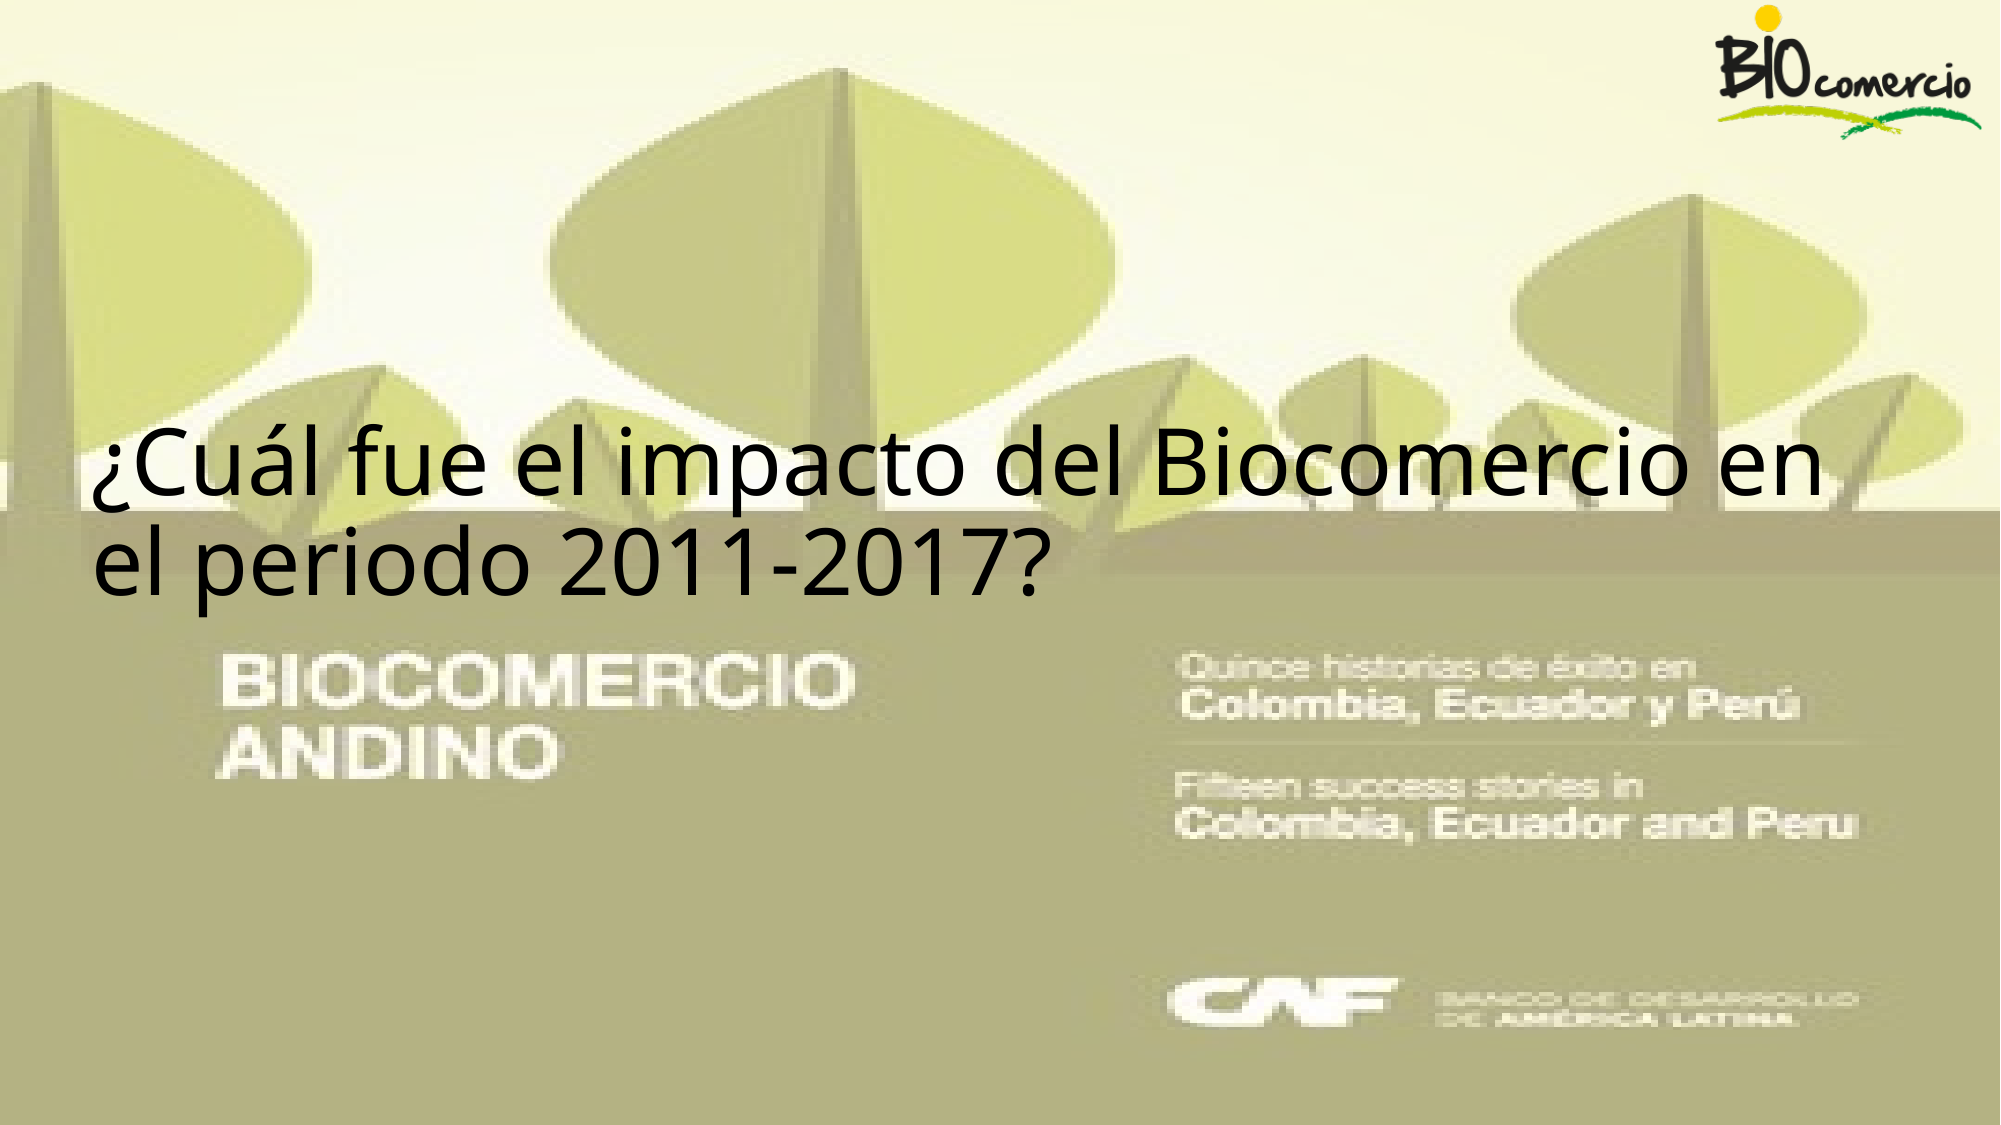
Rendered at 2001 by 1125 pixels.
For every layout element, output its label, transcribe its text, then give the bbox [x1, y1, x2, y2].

title ¿Cuál fue el impacto del Biocomercio en el periodo 2011-2017? [76, 406, 1944, 625]
picture [1699, 0, 2000, 144]
